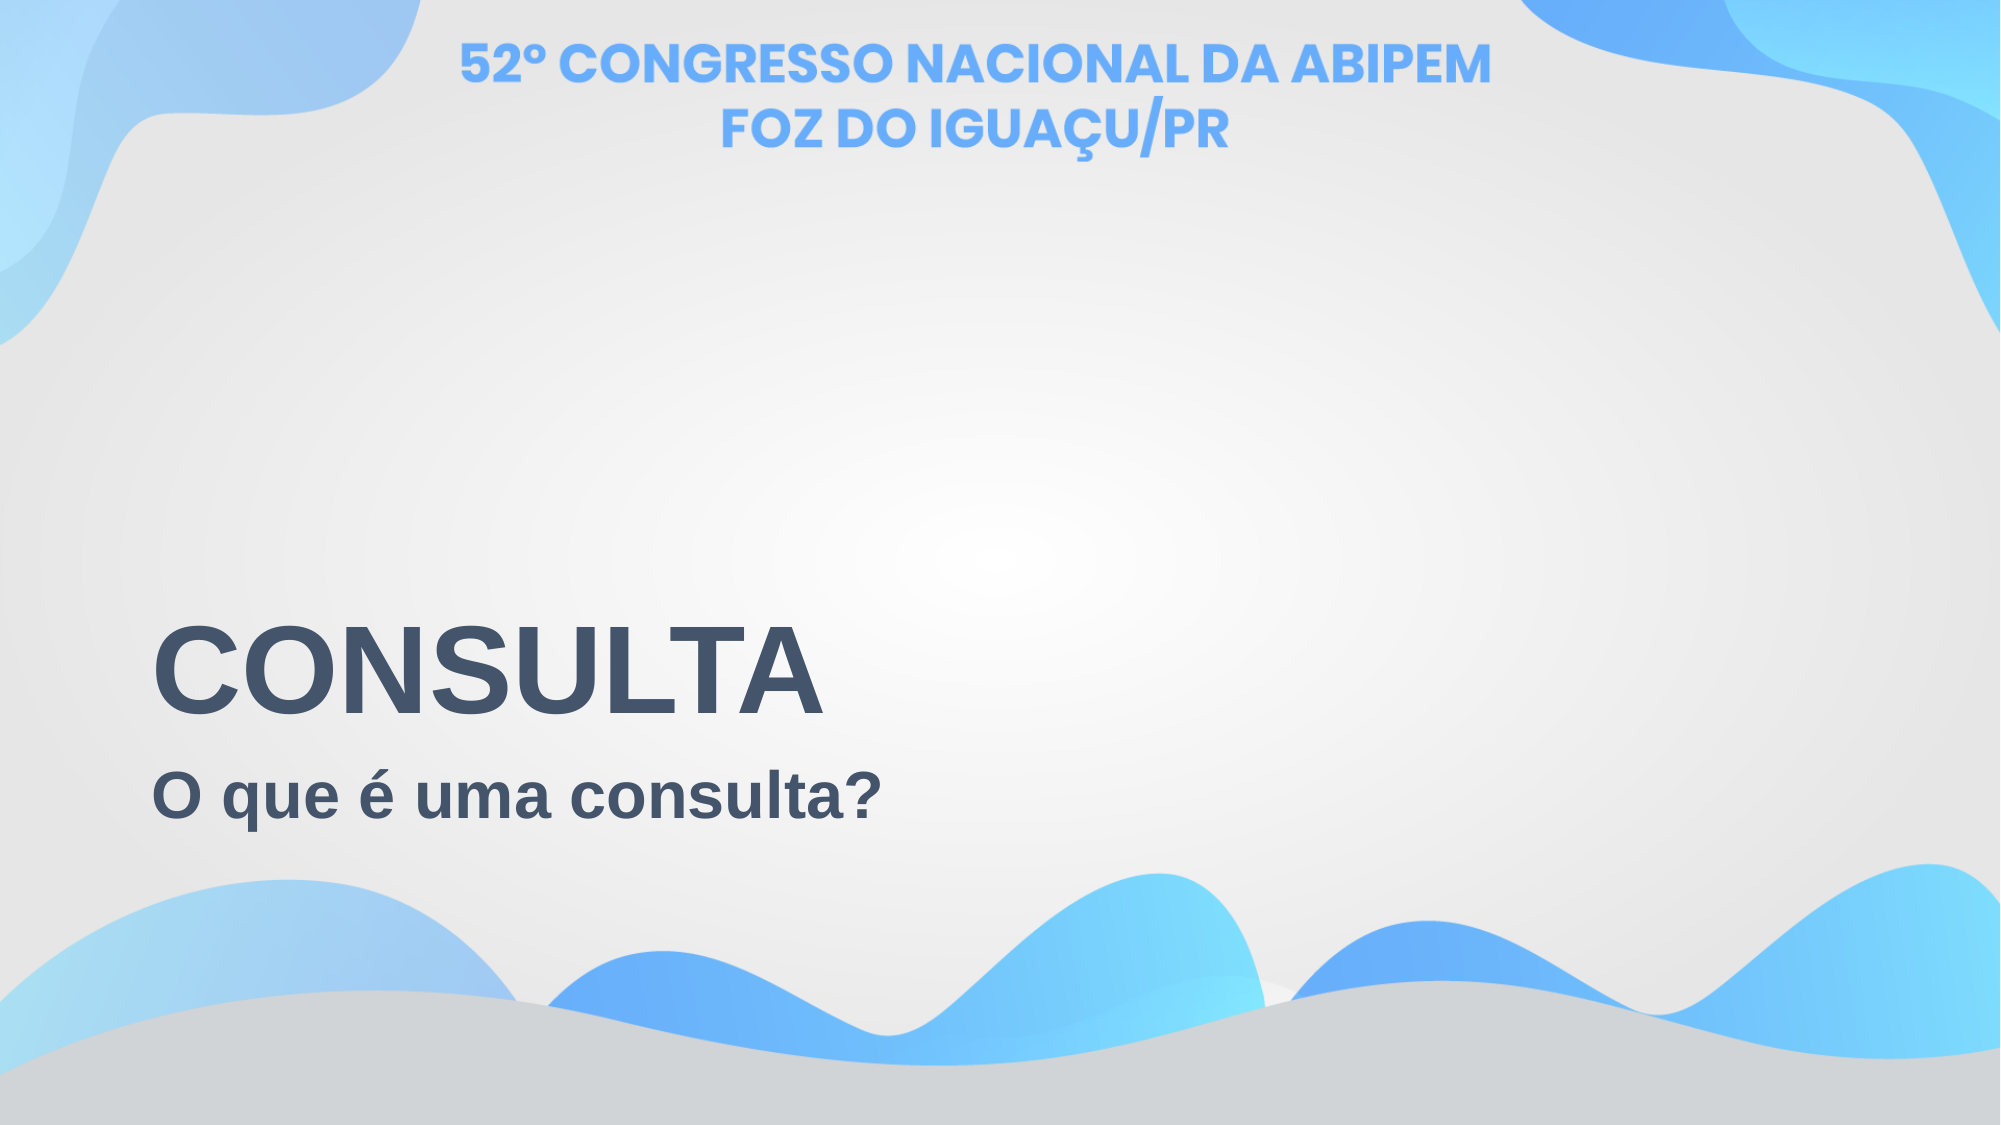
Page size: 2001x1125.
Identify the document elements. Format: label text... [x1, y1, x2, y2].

picture [0, 0, 2001, 1125]
list O que é uma consulta? [136, 752, 1862, 999]
title CONSULTA [136, 280, 1862, 749]
